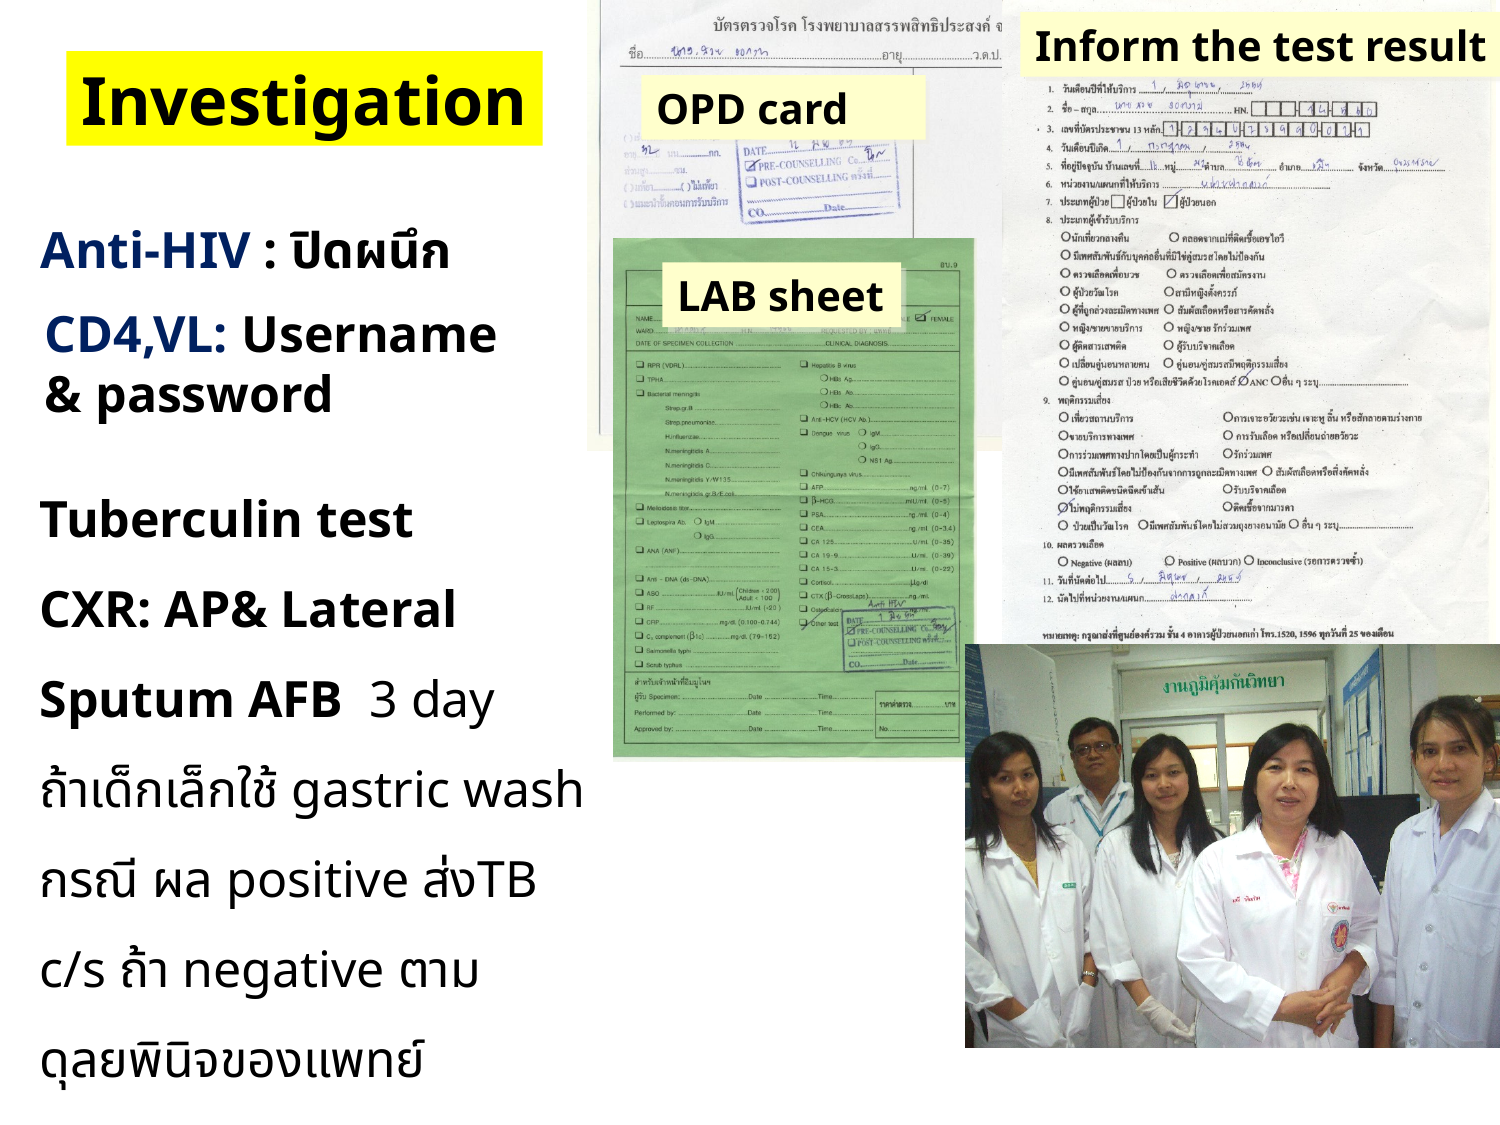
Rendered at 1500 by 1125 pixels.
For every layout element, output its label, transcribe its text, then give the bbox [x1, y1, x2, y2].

picture [587, 0, 1500, 1048]
text_box Anti-HIV : ปิดผนึก [12, 181, 582, 286]
text_box Tuberculin test CXR: AP& Lateral Sputum AFB 3 day ถ้าเด็กเล็กใช้ gastric wash กรณี ผล positive ส่งTB c/s ถ้า negative ตามดุลยพินิจของแพทย์ [24, 449, 625, 1095]
text_box Investigation [66, 51, 543, 146]
text_box CD4,VL: Username & password [30, 294, 549, 430]
